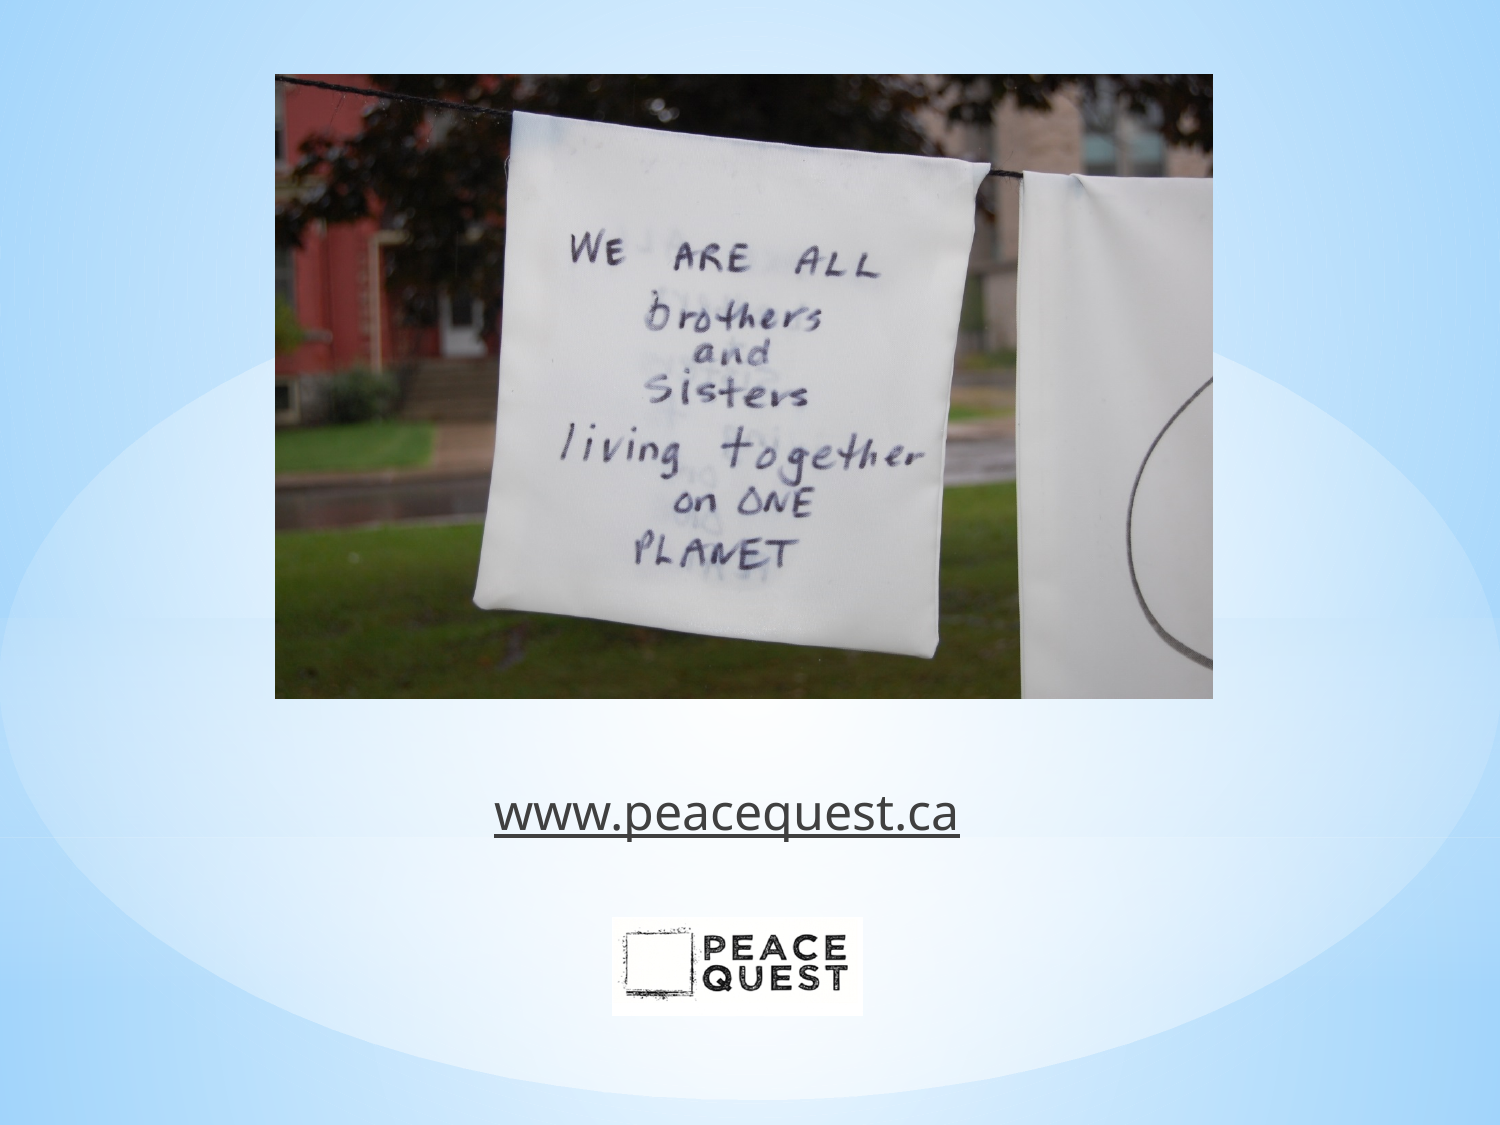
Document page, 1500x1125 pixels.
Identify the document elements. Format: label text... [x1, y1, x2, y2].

picture [612, 917, 863, 1017]
picture [274, 74, 1213, 699]
list www.peacequest.ca [204, 772, 1255, 918]
